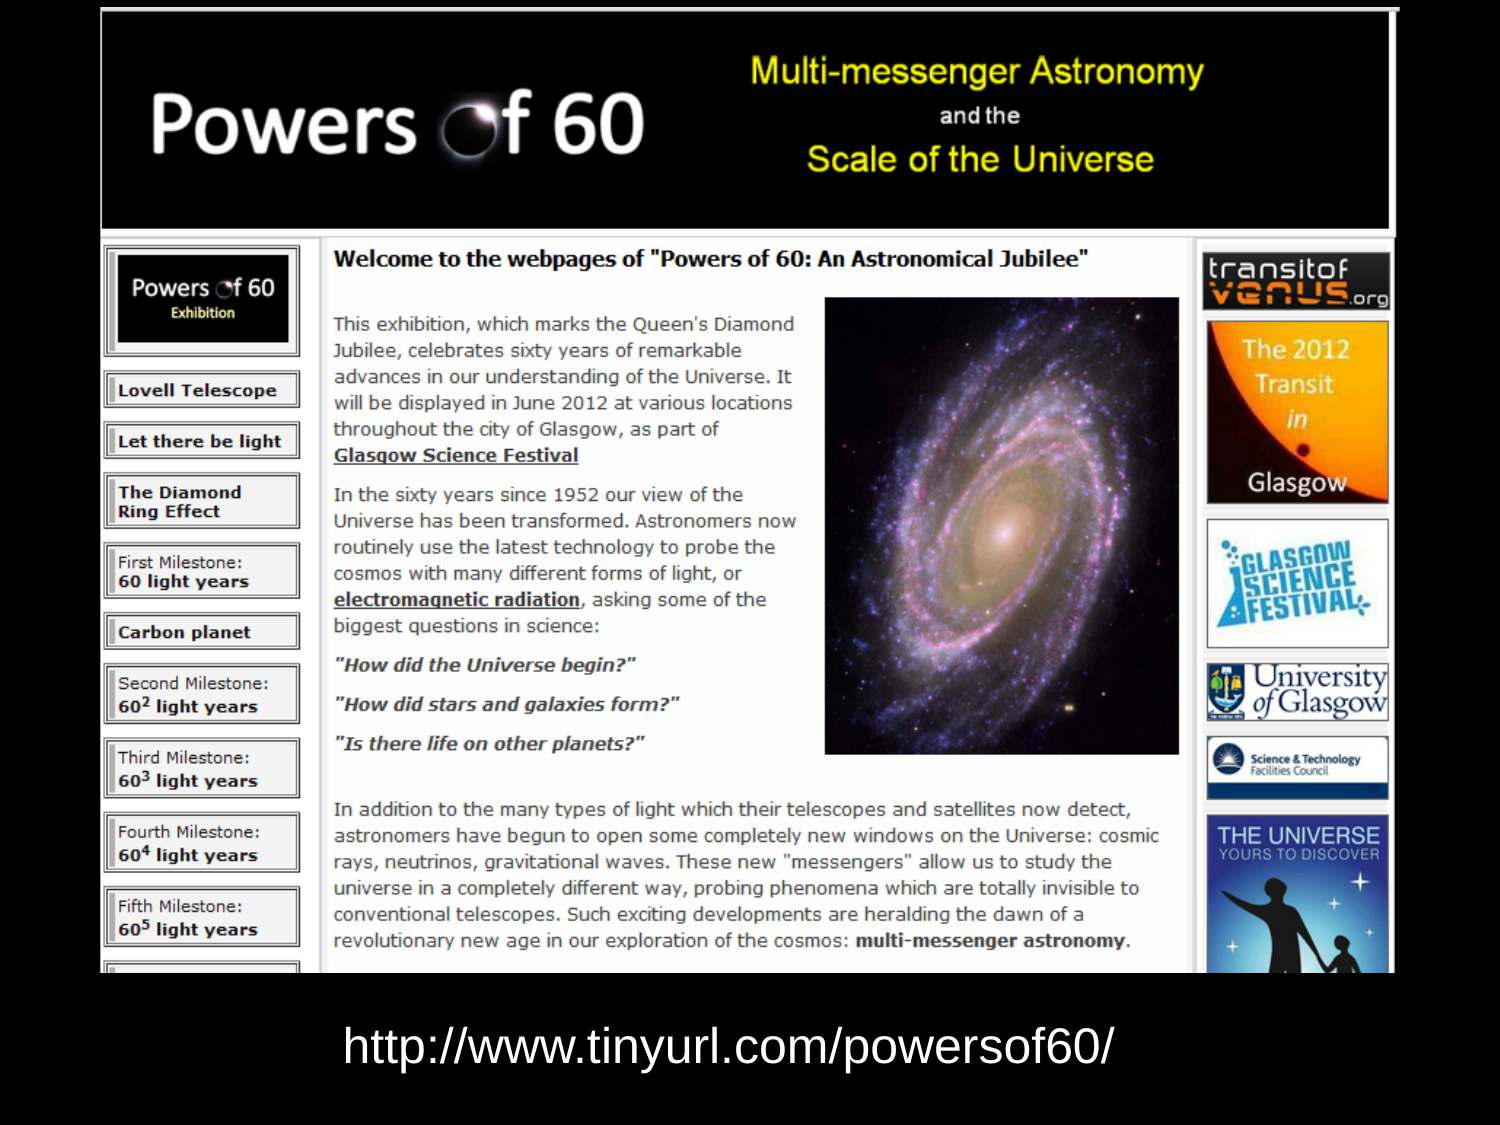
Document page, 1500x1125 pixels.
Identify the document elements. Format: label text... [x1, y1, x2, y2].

text_box http://www.tinyurl.com/powersof60/ [327, 1006, 1131, 1082]
picture [100, 6, 1400, 973]
